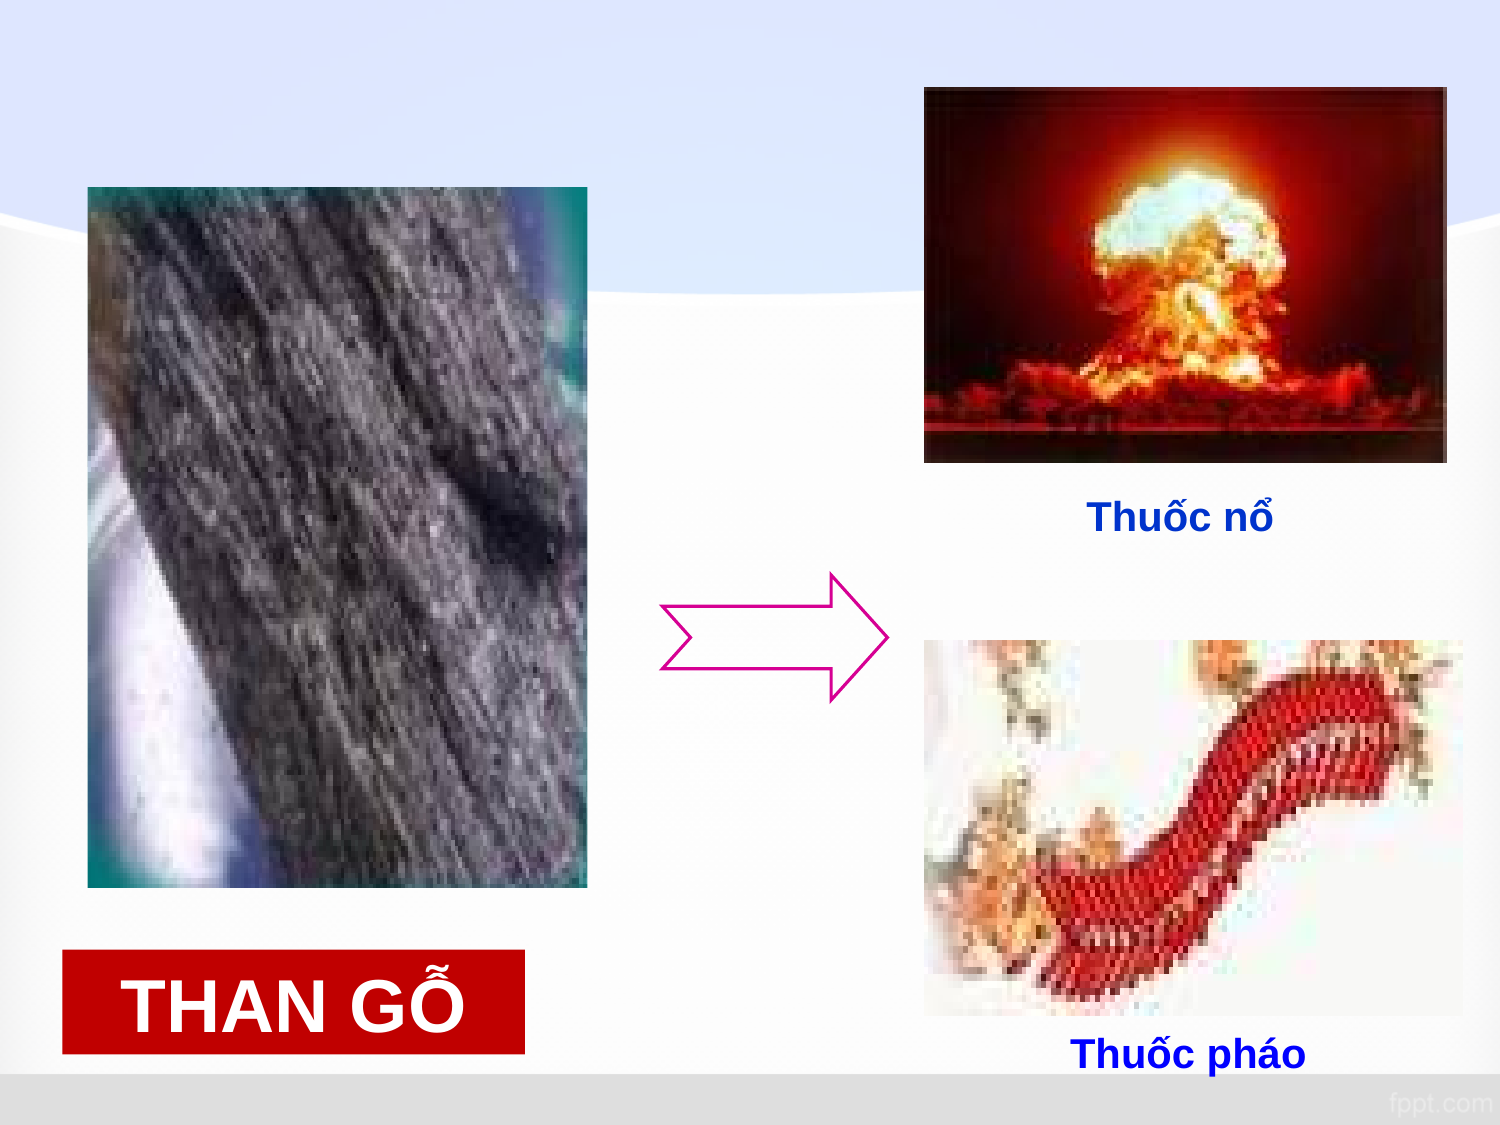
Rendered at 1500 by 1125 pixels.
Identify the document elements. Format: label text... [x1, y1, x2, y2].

picture [87, 187, 588, 888]
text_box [924, 87, 1463, 1085]
text_box THAN GỖ [62, 949, 525, 1055]
text_box [662, 575, 888, 701]
